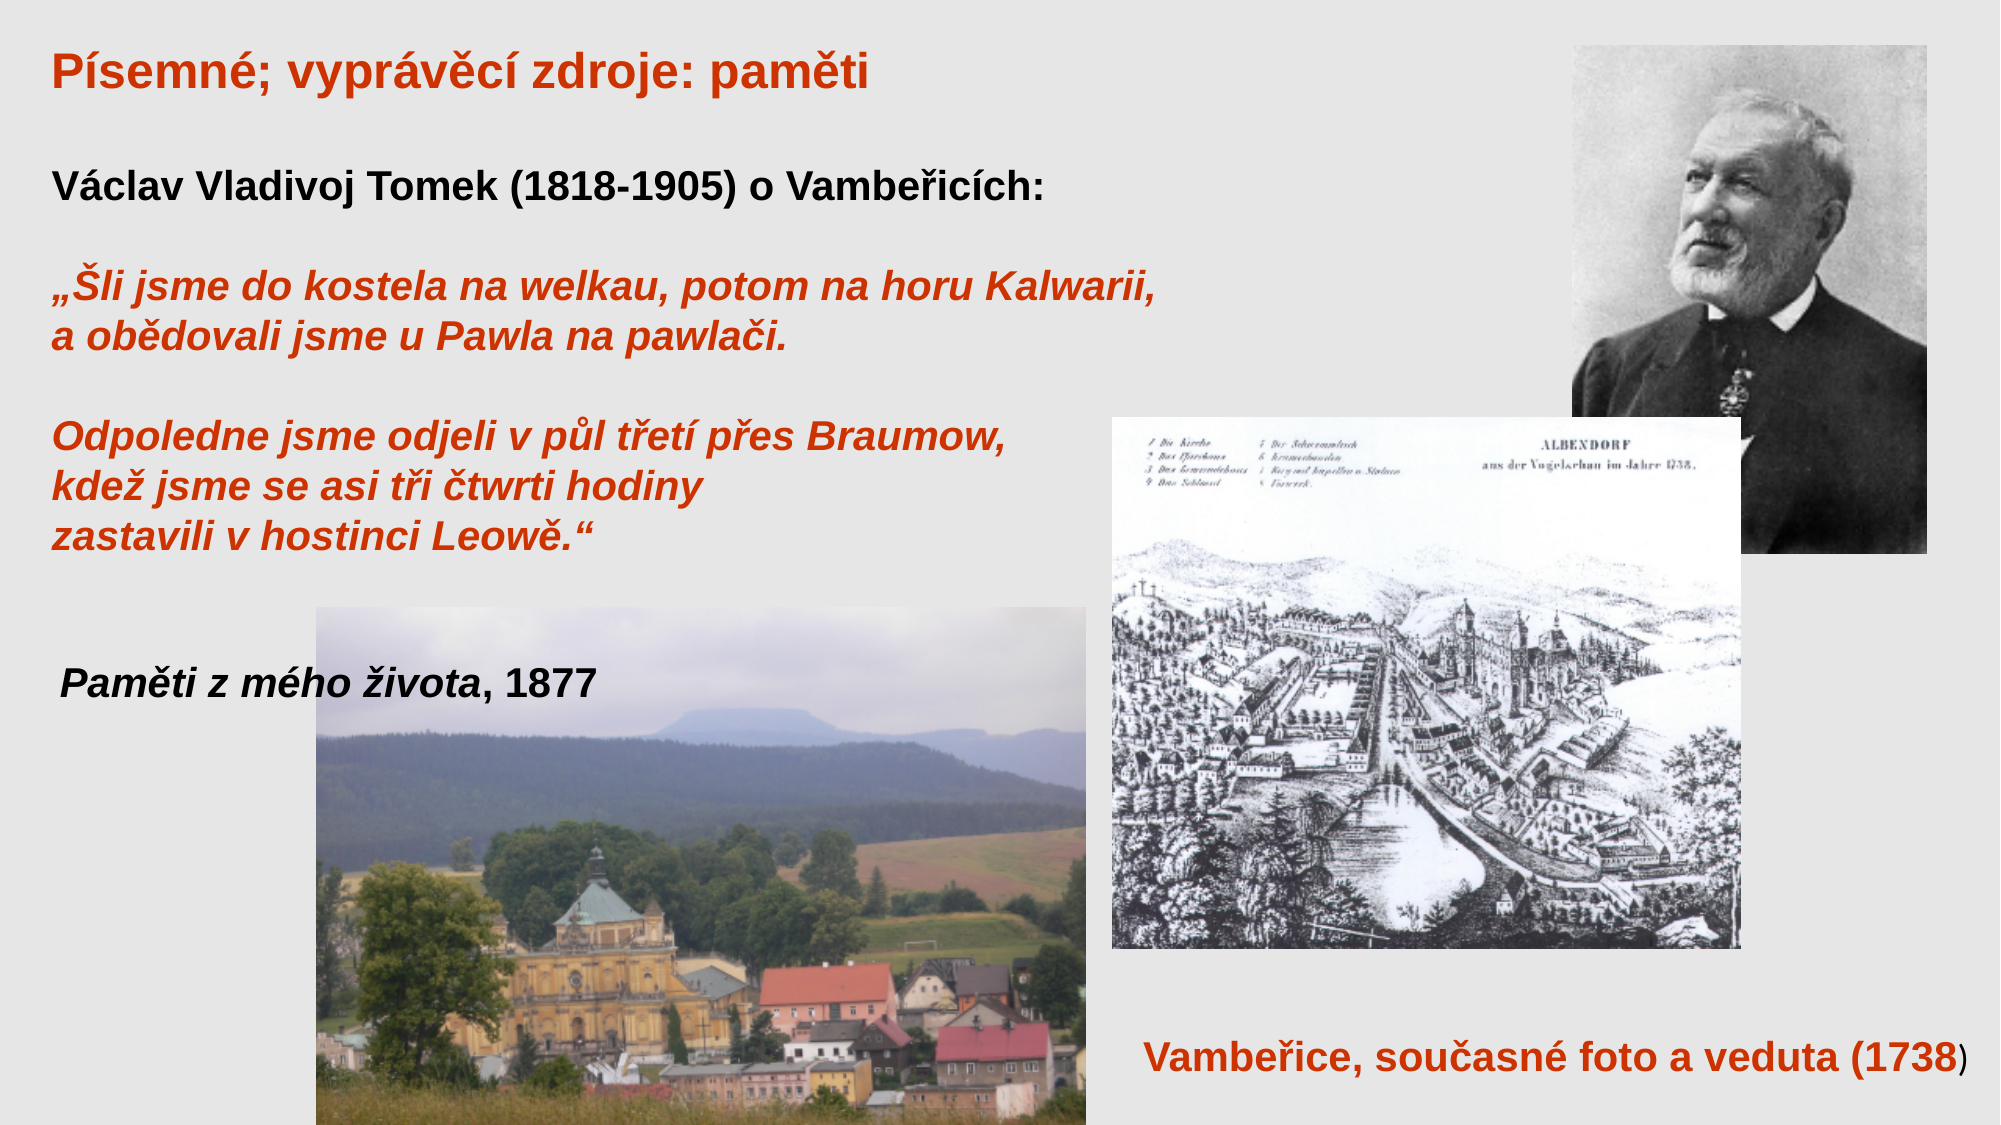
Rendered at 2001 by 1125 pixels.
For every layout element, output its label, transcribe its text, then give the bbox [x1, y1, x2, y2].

text_box Písemné; vyprávěcí zdroje: paměti Václav Vladivoj Tomek (1818-1905) o Vambeřicích: „Šli jsme do kostela na welkau, potom na horu Kalwarii, a obědovali jsme u Pawla na pawlači. Odpoledne jsme odjeli v půl třetí přes Braumow, kdež jsme se asi tři čtwrti hodiny zastavili v hostinci Leowě.“ [36, 31, 1365, 612]
text_box Paměti z mého života, 1877 [45, 648, 316, 714]
text_box Vambeřice, současné foto a veduta (1738) [1128, 1022, 2000, 1088]
picture [316, 607, 1086, 1125]
picture [1112, 45, 1927, 949]
